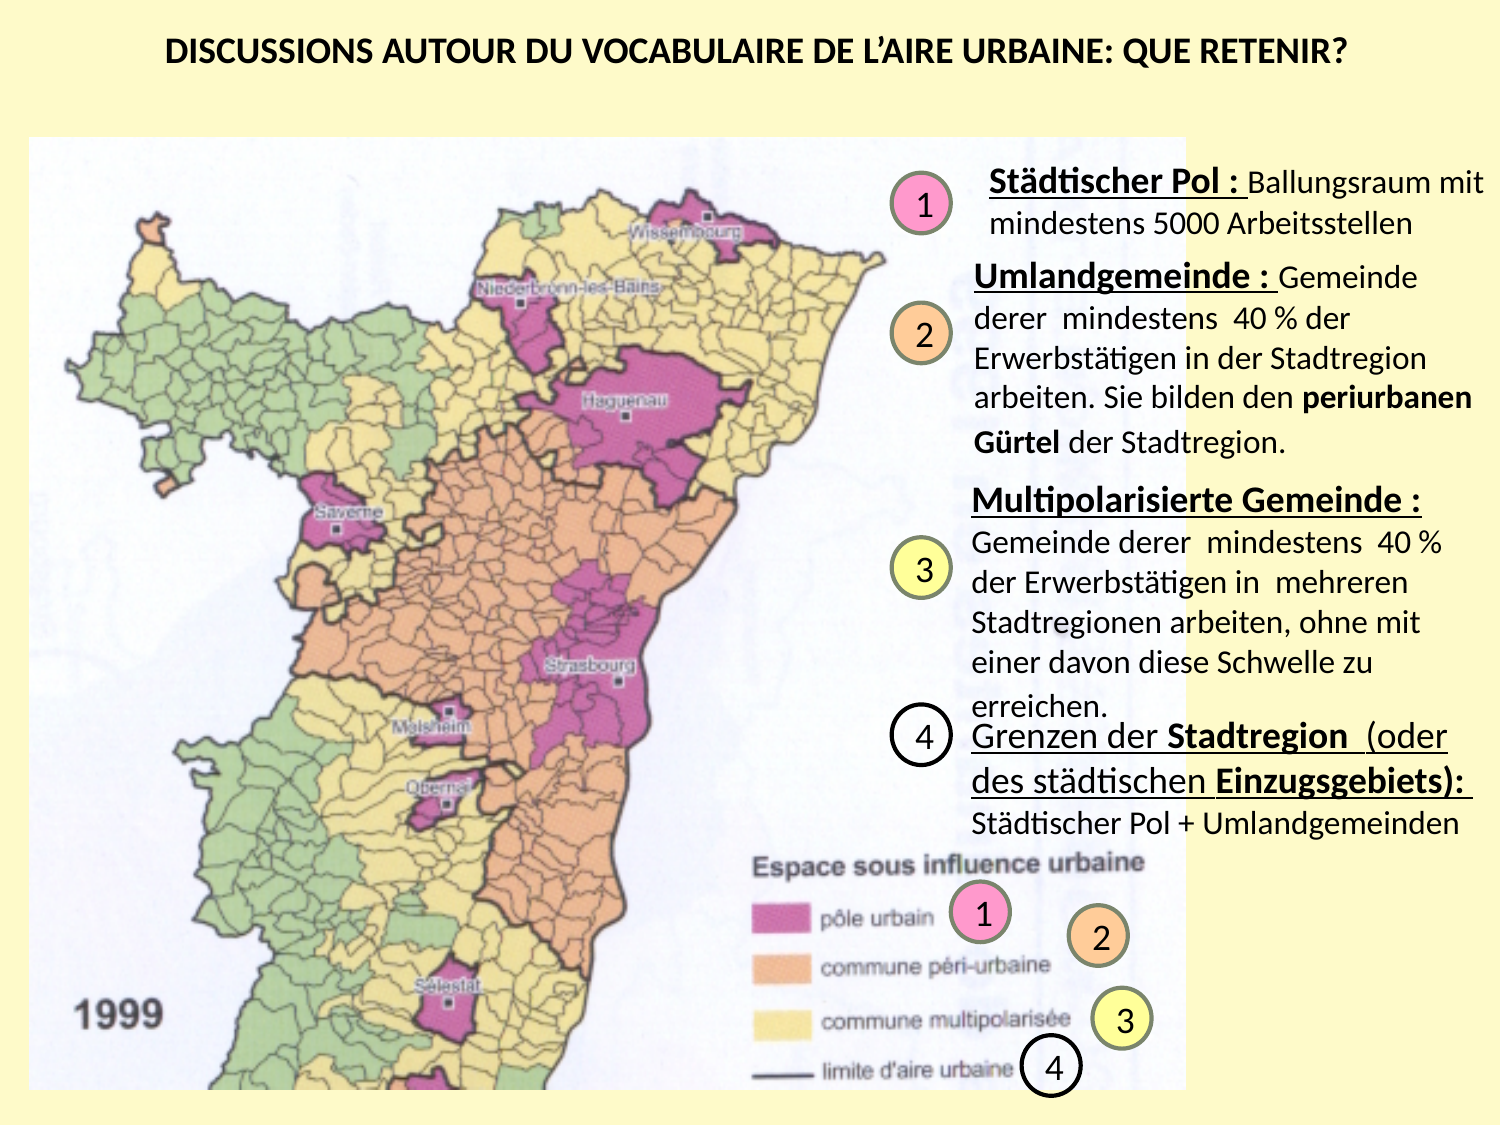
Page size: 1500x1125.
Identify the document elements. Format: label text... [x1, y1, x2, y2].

picture [29, 136, 1187, 1090]
text_box DISCUSSIONS AUTOUR DU VOCABULAIRE DE L’AIRE URBAINE: QUE RETENIR? [0, 19, 1453, 79]
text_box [891, 148, 1500, 1096]
